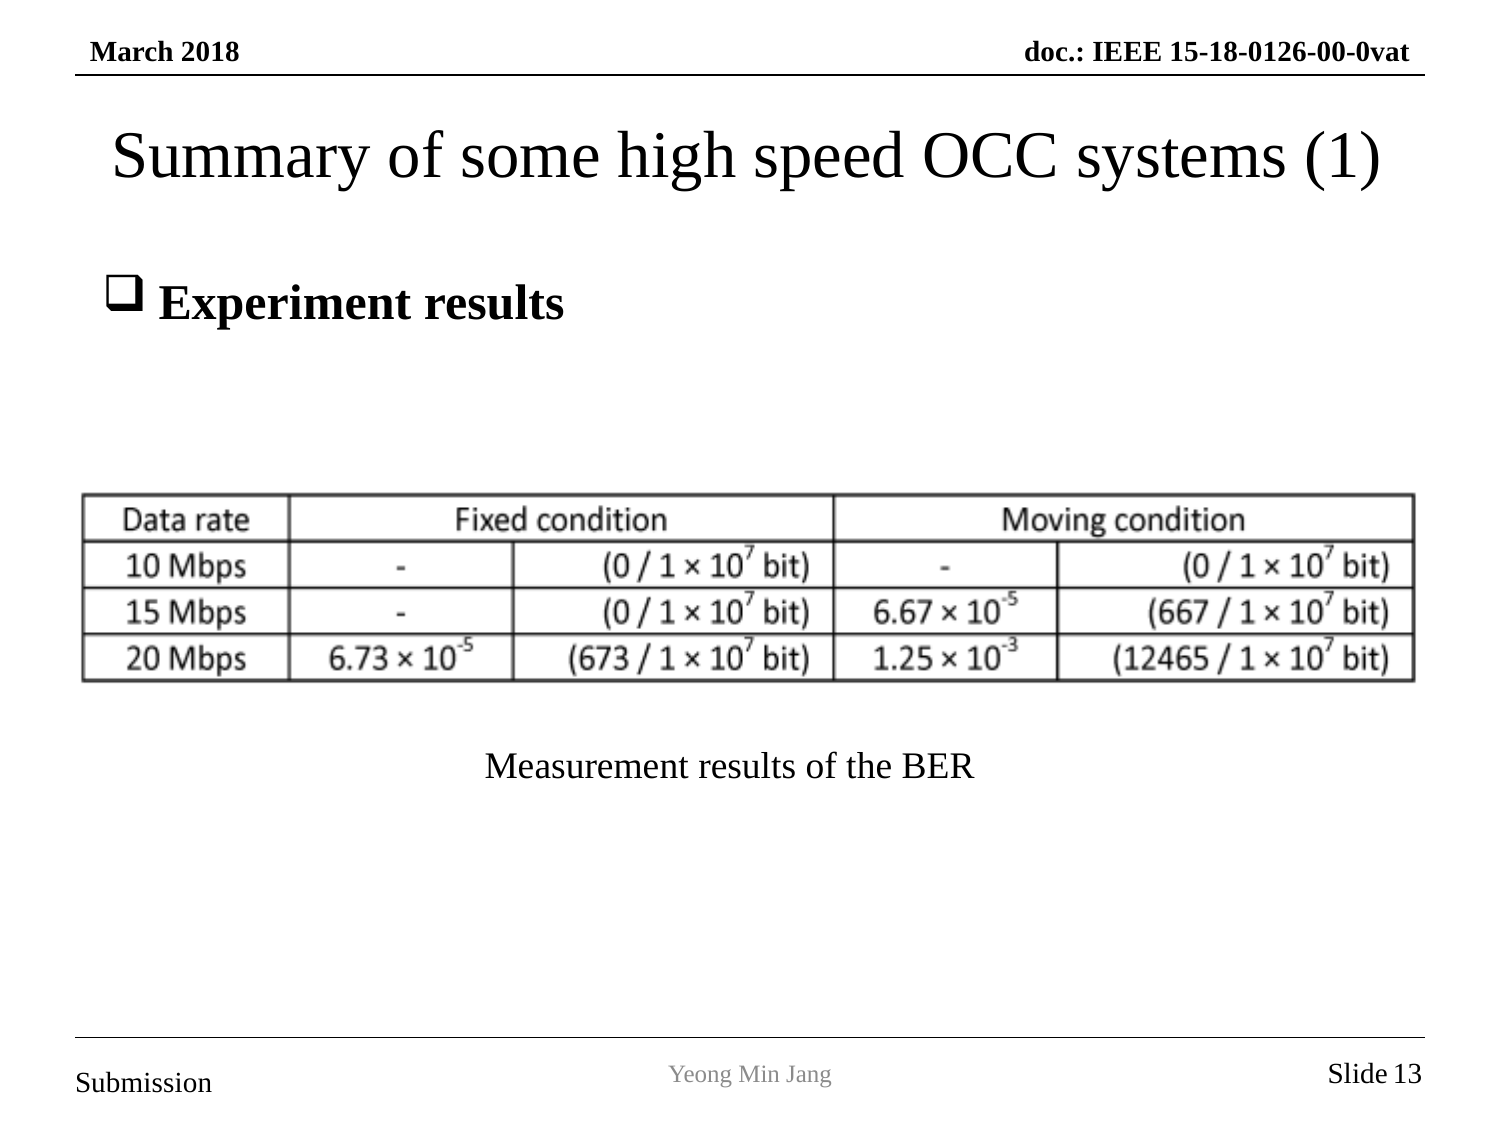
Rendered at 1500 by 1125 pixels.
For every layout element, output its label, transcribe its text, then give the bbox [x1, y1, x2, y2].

title Summary of some high speed OCC systems (1) [72, 57, 1423, 246]
picture [12, 478, 1449, 729]
text_box Measurement results of the BER [469, 737, 991, 793]
text_box Experiment results [87, 262, 832, 338]
